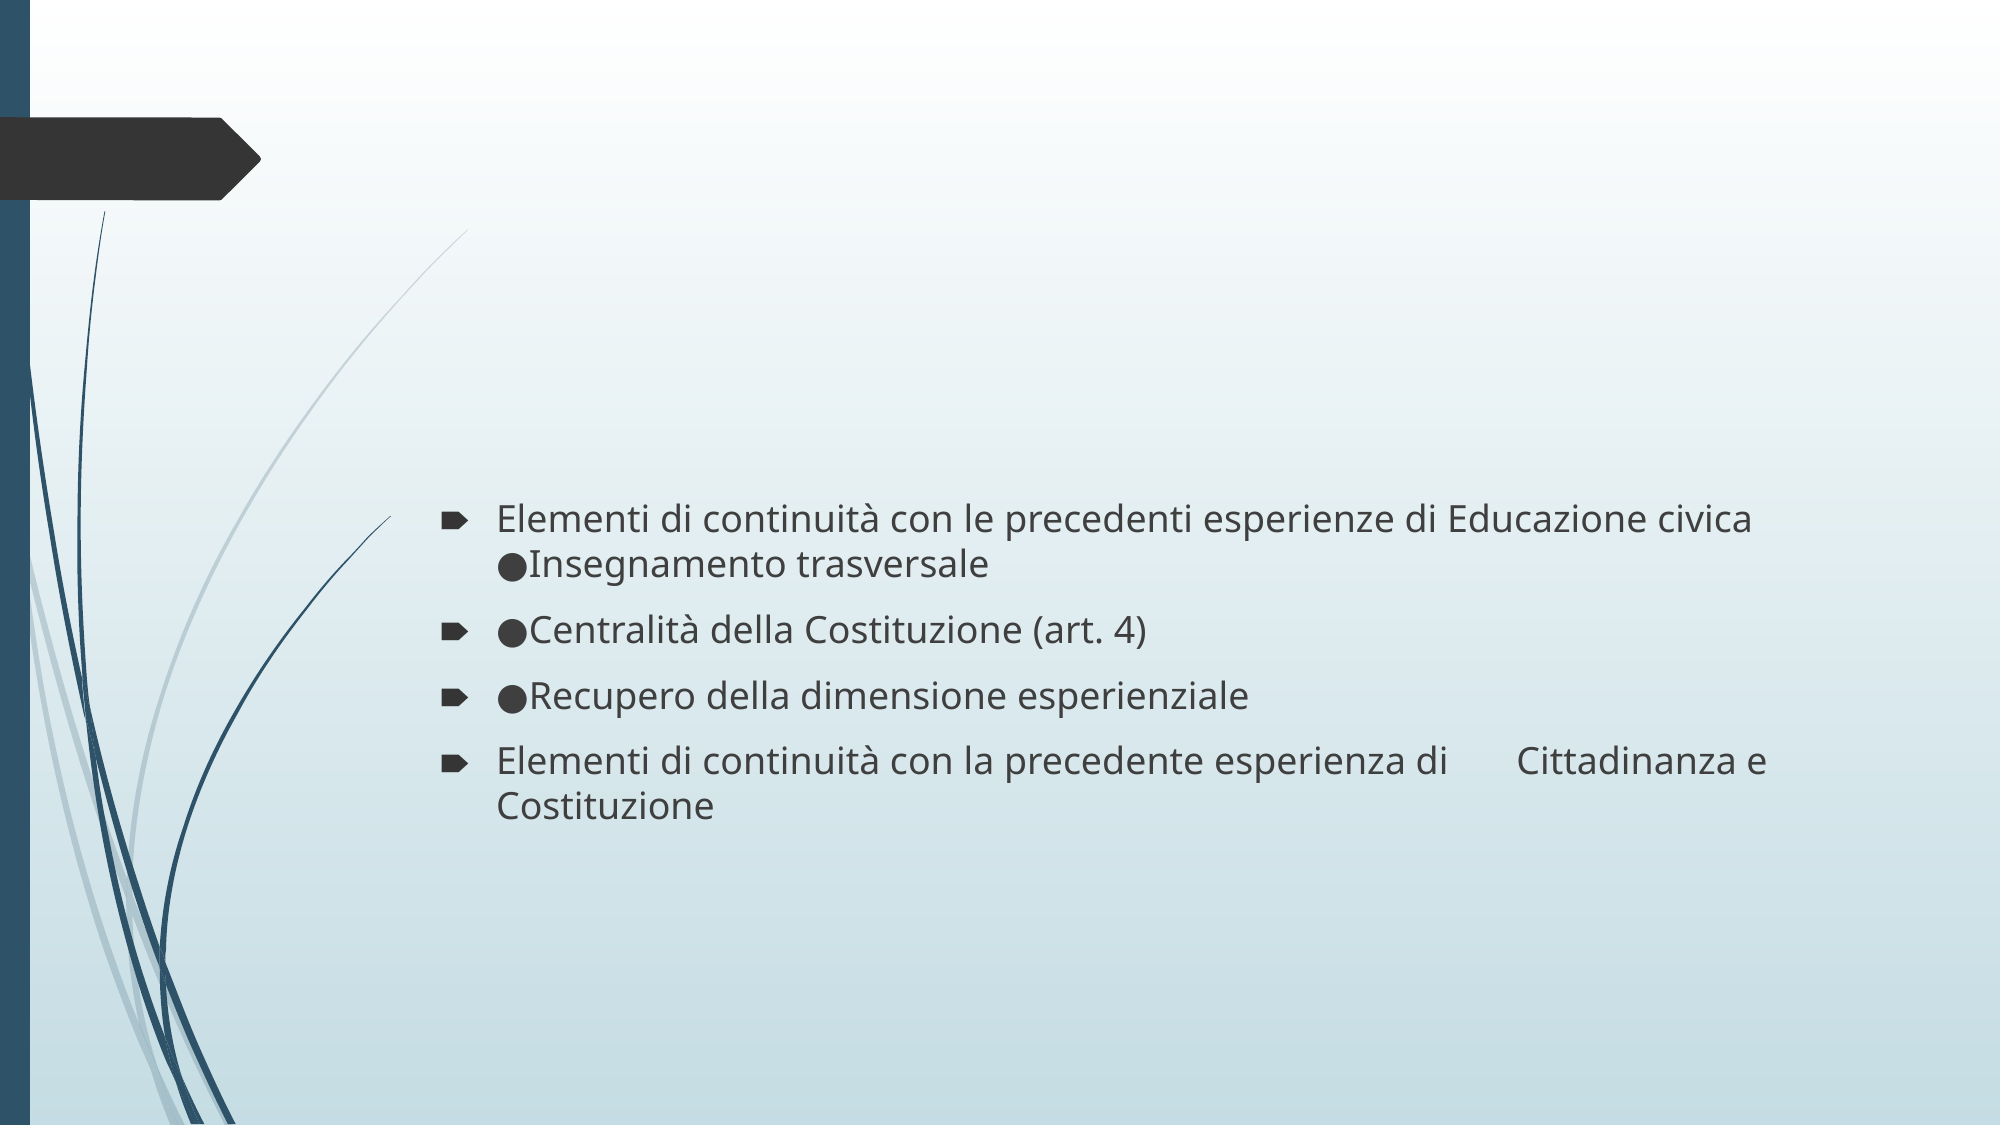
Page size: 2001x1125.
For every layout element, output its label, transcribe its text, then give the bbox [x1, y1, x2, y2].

list Elementi di continuità con le precedenti esperienze di Educazione civica ●Insegnamento trasversale ●Centralità della Costituzione (art. 4) ●Recupero della dimensione esperienziale Elementi di continuità con la precedente esperienza di Cittadinanza e Costituzione [424, 223, 1888, 970]
